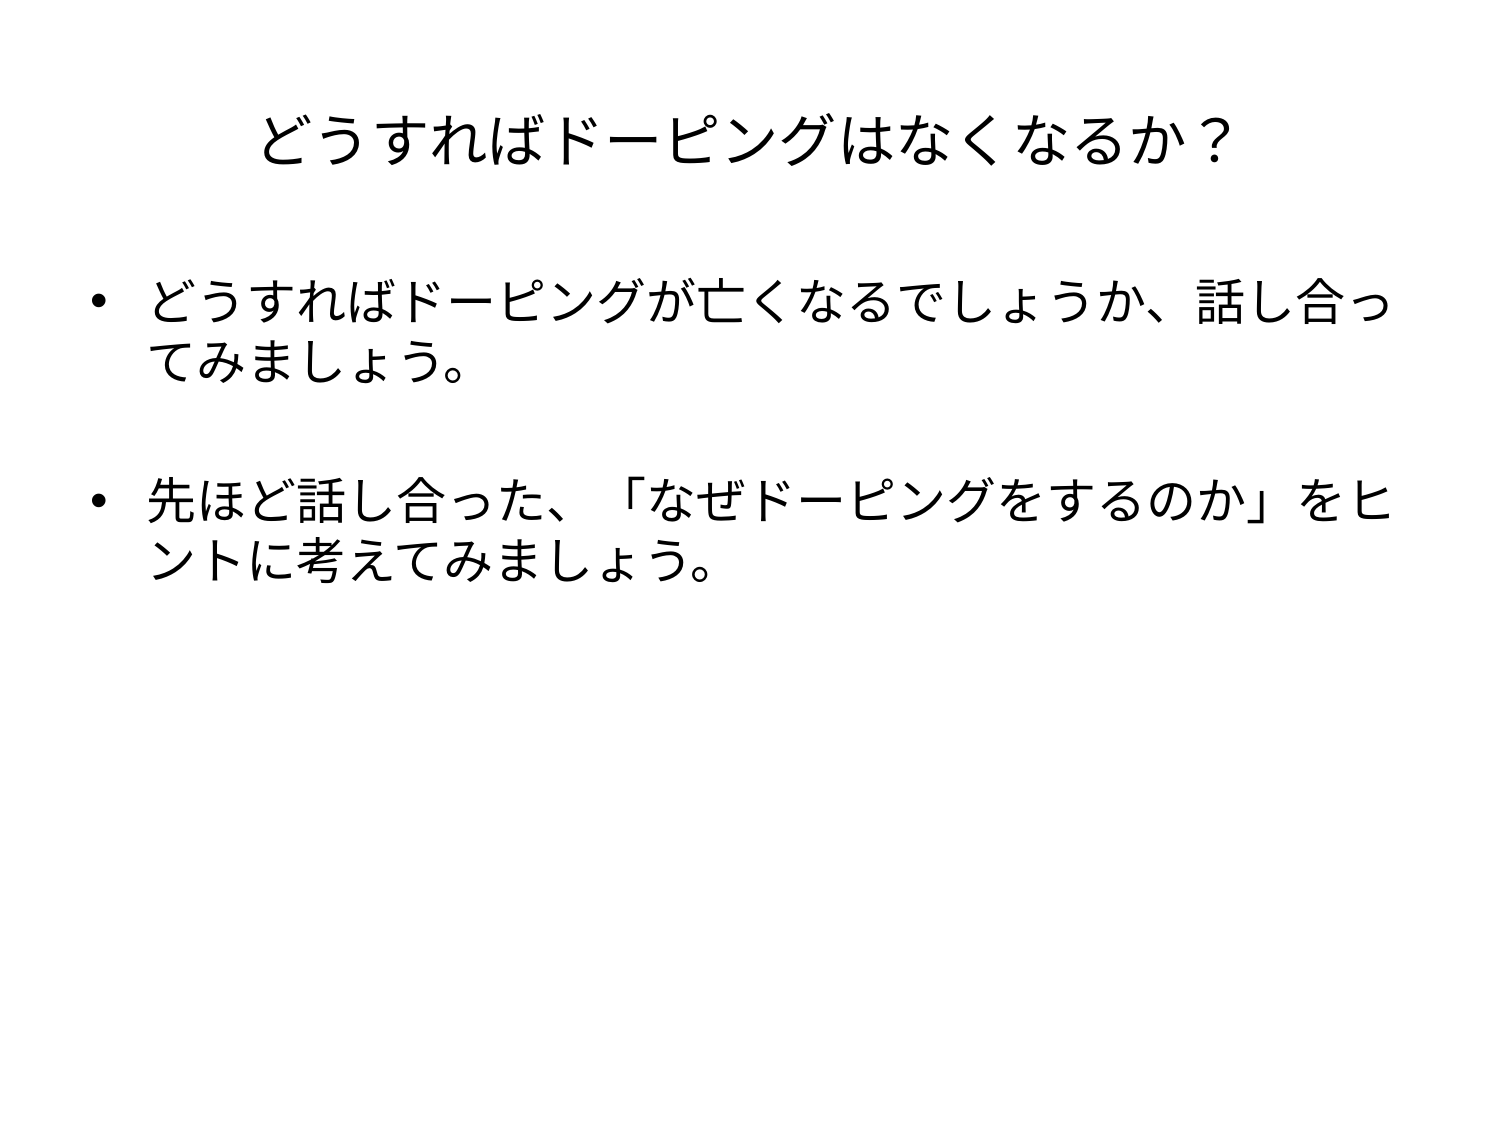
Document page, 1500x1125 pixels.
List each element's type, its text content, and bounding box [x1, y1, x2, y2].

title どうすればドーピングはなくなるか？ [75, 45, 1425, 233]
list どうすればドーピングが亡くなるでしょうか、話し合ってみましょう。 先ほど話し合った、「なぜドーピングをするのか」をヒントに考えてみましょう。 [75, 262, 1425, 1005]
